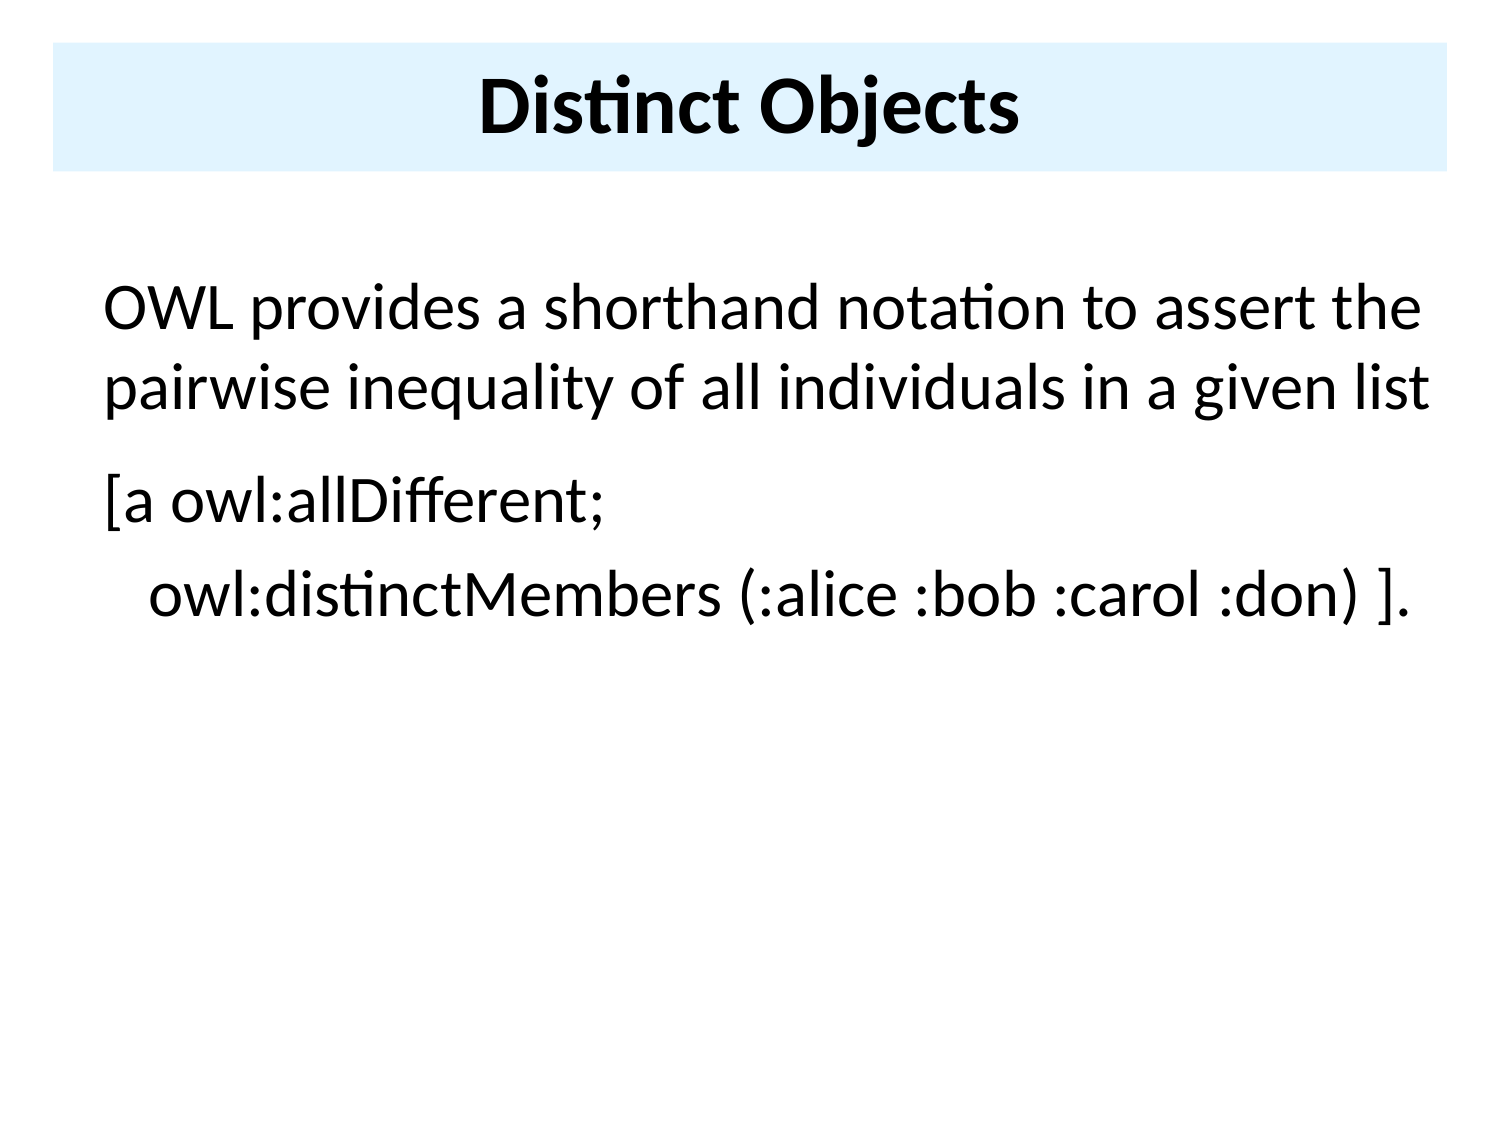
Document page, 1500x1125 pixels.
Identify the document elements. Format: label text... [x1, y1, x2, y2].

title Distinct Objects [53, 42, 1447, 172]
list OWL provides a shorthand notation to assert the pairwise inequality of all individuals in a given list [a owl:allDifferent; owl:distinctMembers (:alice :bob :carol :don) ]. [88, 255, 1471, 1047]
